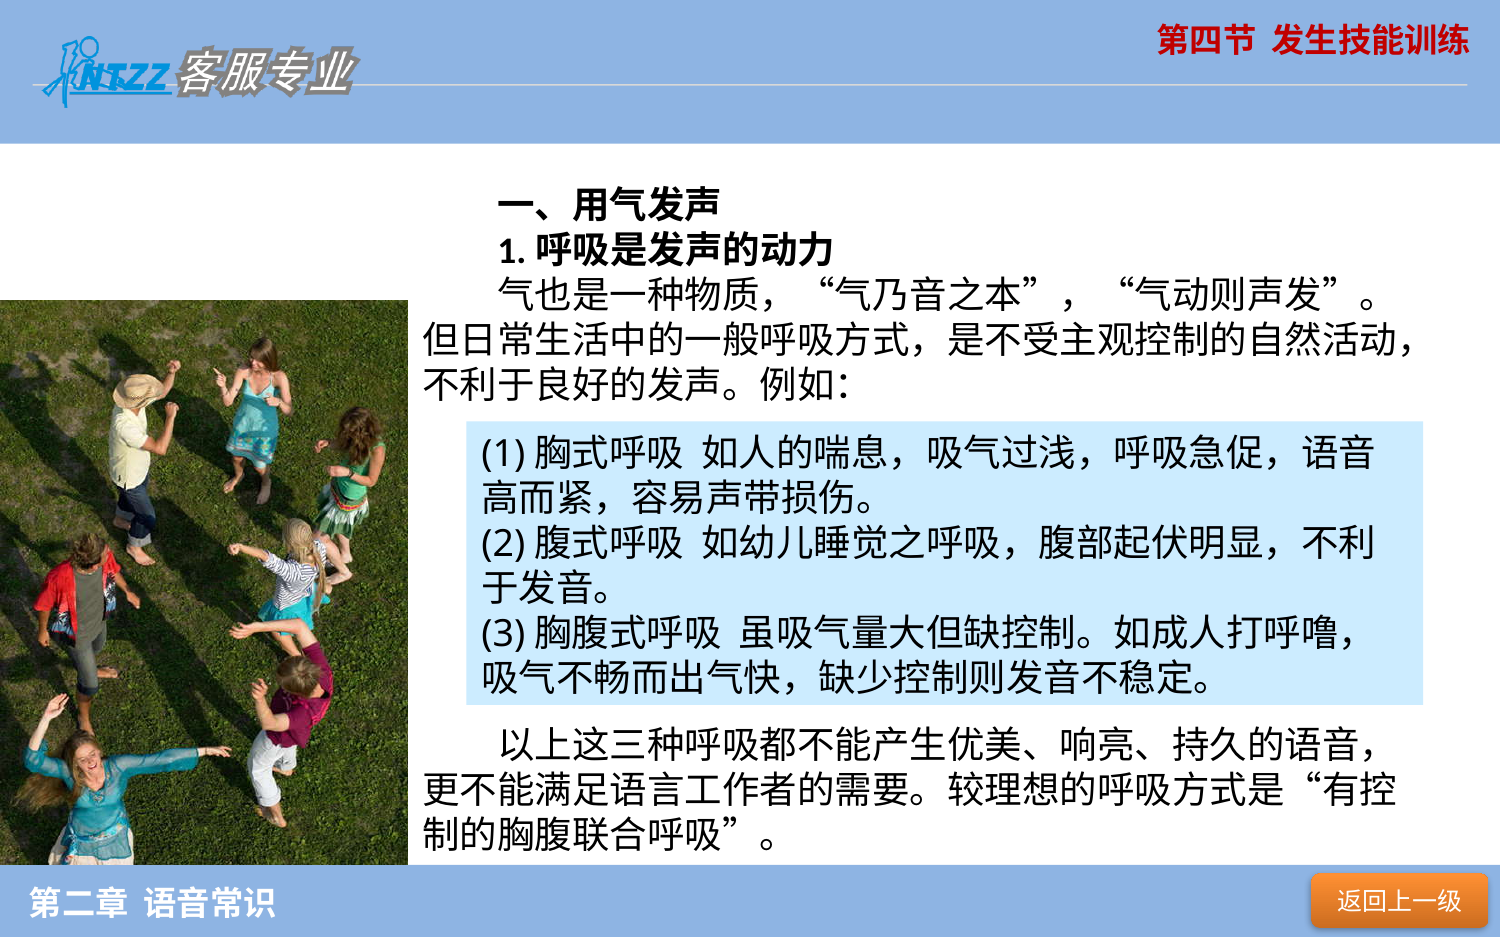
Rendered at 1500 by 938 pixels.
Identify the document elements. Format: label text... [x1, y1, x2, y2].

picture [82, 40, 96, 55]
picture [40, 36, 85, 108]
picture [101, 73, 111, 85]
picture [74, 48, 85, 66]
text_box 第二章 语音常识 [17, 876, 467, 928]
text_box 第四节 发生技能训练 [954, 13, 1483, 65]
text_box [0, 1, 1500, 144]
picture [63, 44, 75, 72]
text_box [0, 864, 1500, 937]
picture [74, 64, 84, 86]
picture [85, 85, 92, 91]
picture [67, 36, 362, 108]
text_box (1)胸式呼吸 如人的喘息，吸气过浅，呼吸急促，语音高而紧，容易声带损伤。 (2)腹式呼吸 如幼儿睡觉之呼吸，腹部起伏明显，不利于发音。 (3)胸腹式呼吸 虽吸气量大但缺控制。如成人打呼噜，吸气不畅而出气快，缺少控制则发音不稳定。 [466, 421, 1424, 705]
text_box 一、用气发声 1.呼吸是发声的动力 气也是一种物质，“气乃音之本”，“气动则声发”。但日常生活中的一般呼吸方式，是不受主观控制的自然活动，不利于良好的发声。例如： 以上这三种呼吸都不能产生优美、响亮、持久的语音，更不能满足语言工作者的需要。较理想的呼吸方式是“有控制的胸腹联合呼吸”。 [407, 173, 1447, 864]
picture [0, 300, 408, 866]
text_box 返回上一级 [1311, 873, 1489, 929]
